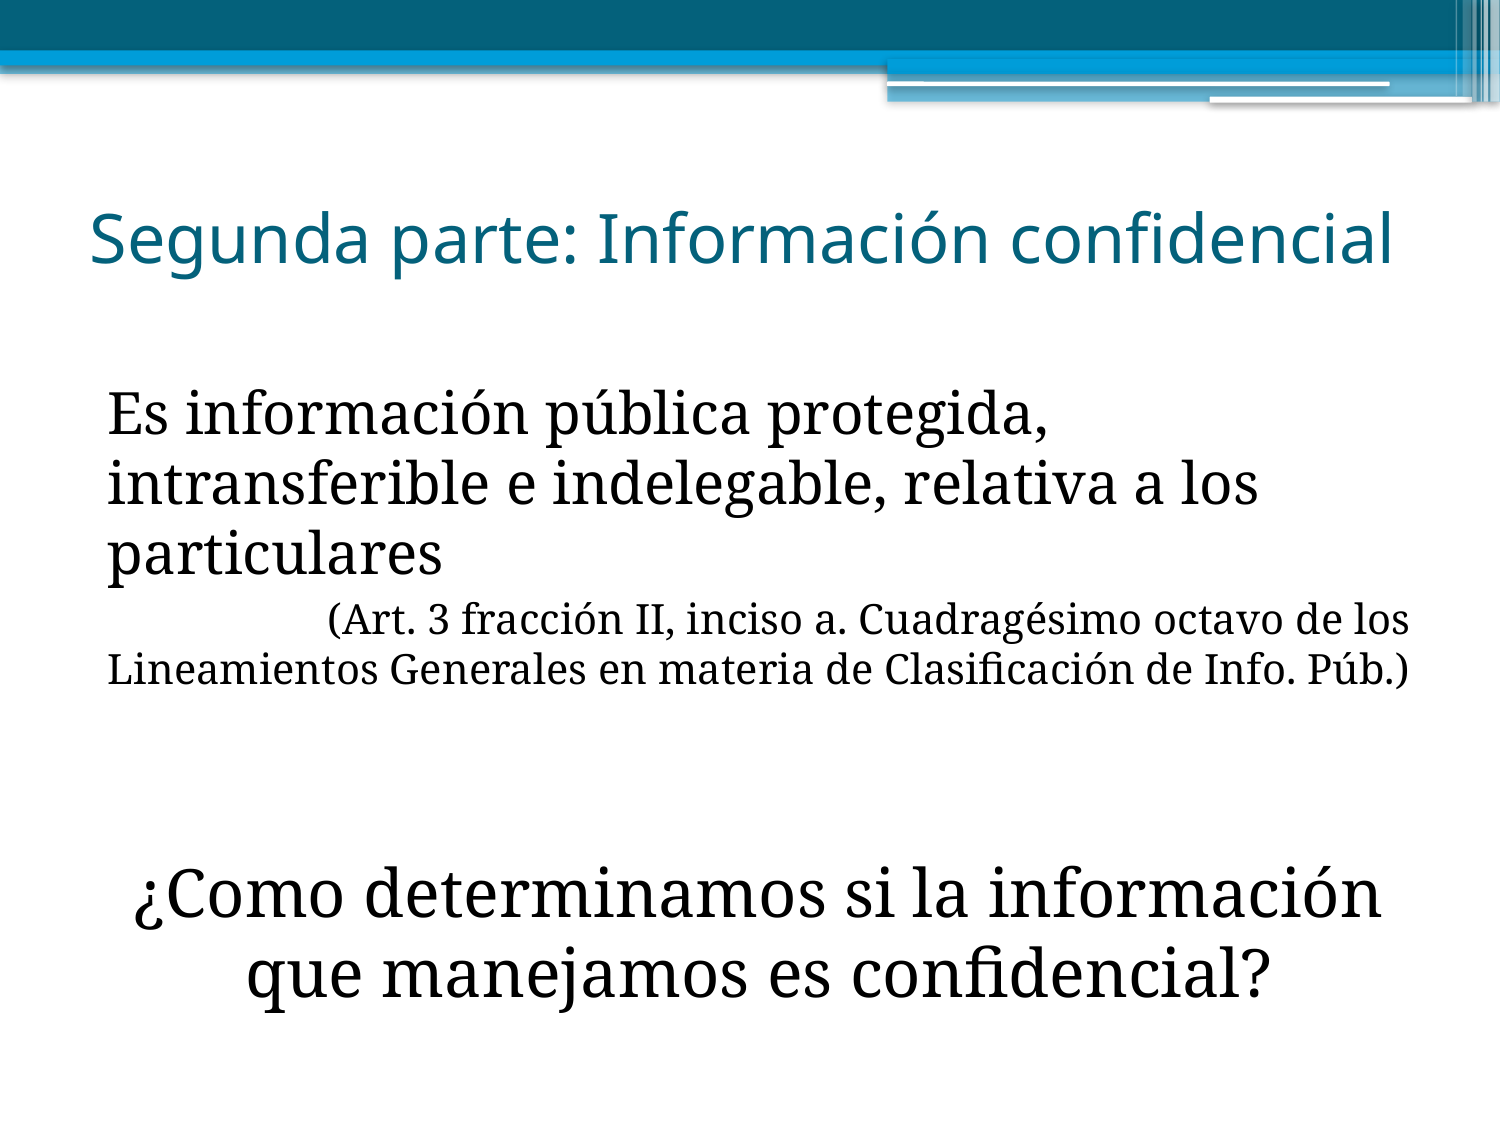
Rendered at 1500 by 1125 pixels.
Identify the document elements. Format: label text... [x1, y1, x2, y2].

title Segunda parte: Información confidencial [75, 149, 1425, 324]
list Es información pública protegida, intransferible e indelegable, relativa a los particulares (Art. 3 fracción II, inciso a. Cuadragésimo octavo de los Lineamientos Generales en materia de Clasificación de Info. Púb.) ¿Como determinamos si la información que manejamos es confidencial? [75, 368, 1425, 1079]
